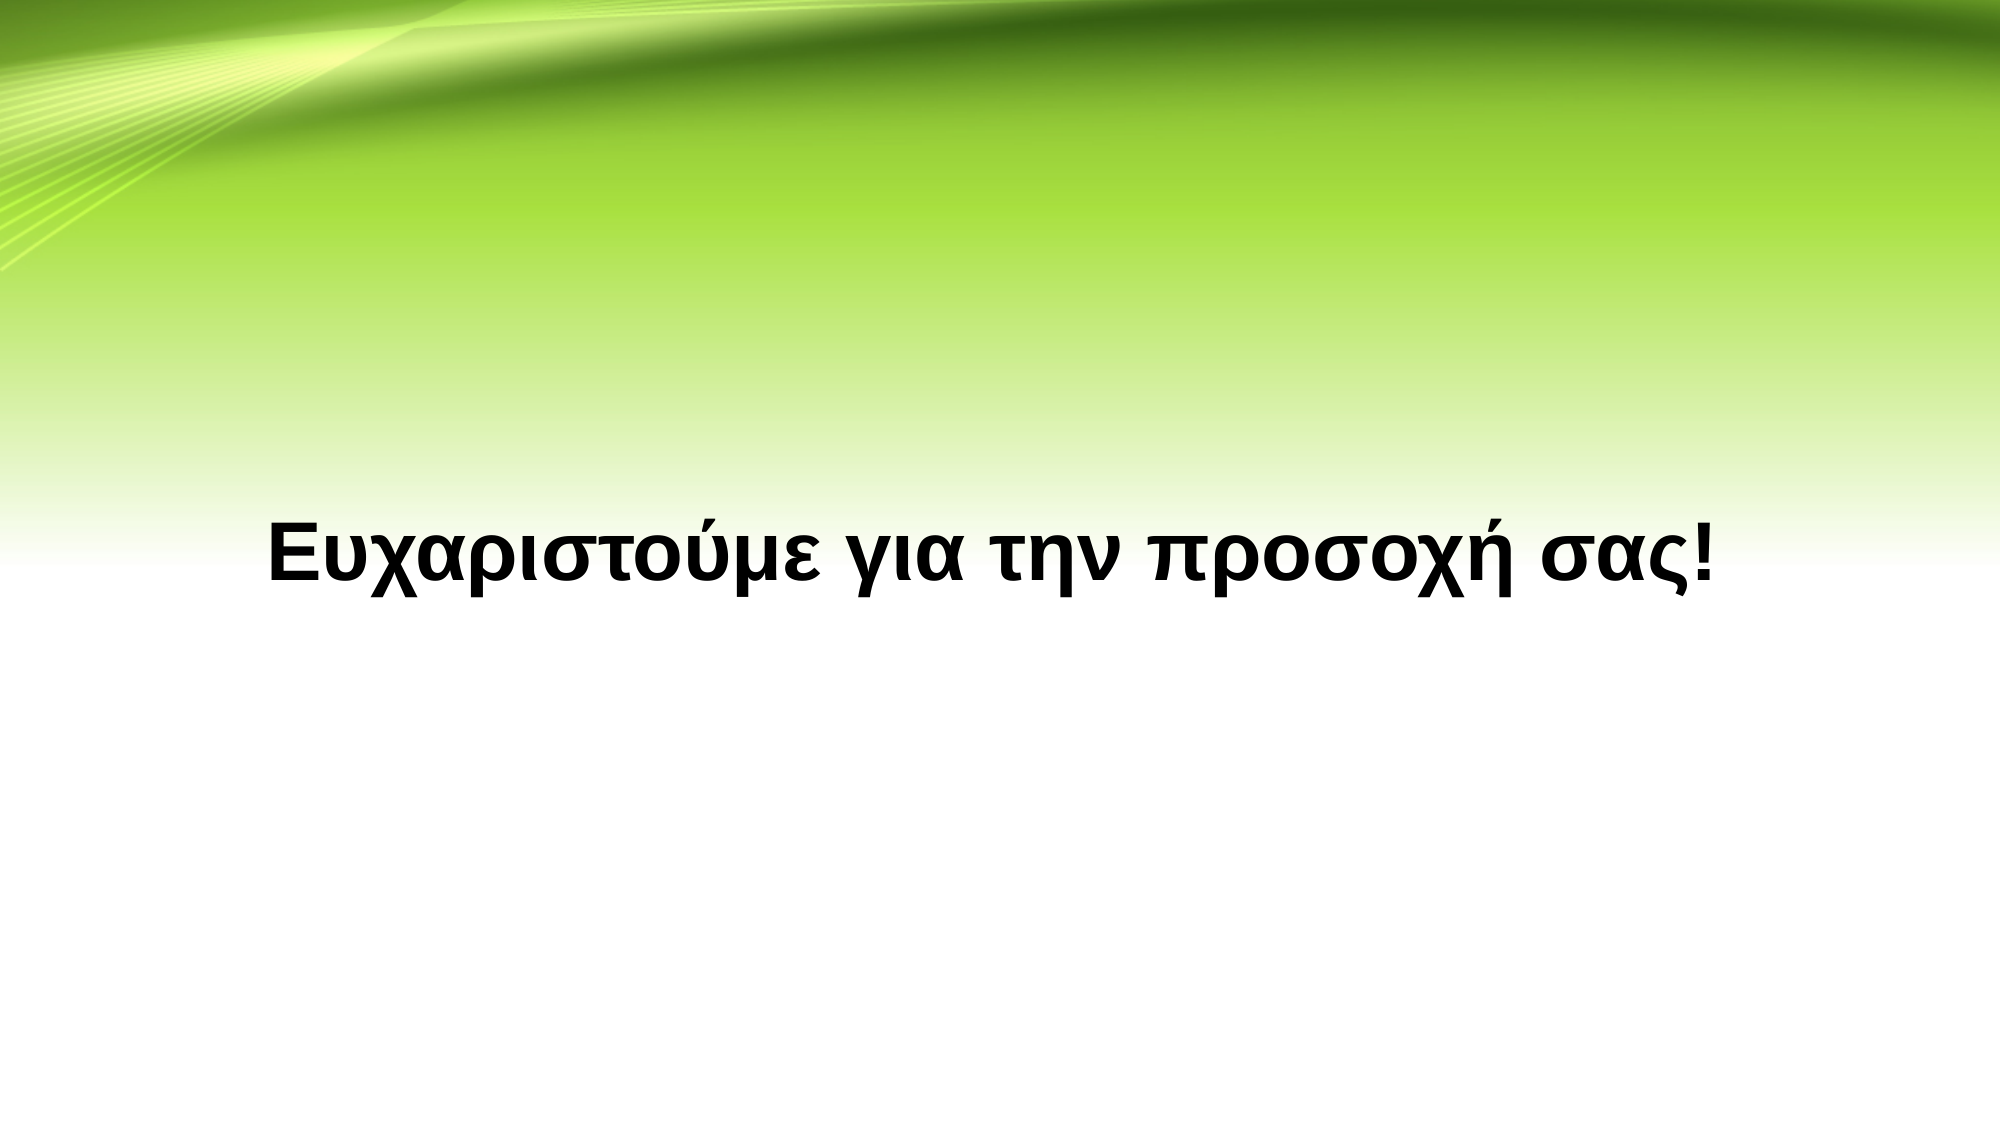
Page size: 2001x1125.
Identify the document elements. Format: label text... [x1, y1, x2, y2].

title Ευχαριστούμε για την προσοχή σας! [251, 433, 1747, 605]
picture [0, 0, 2000, 1125]
